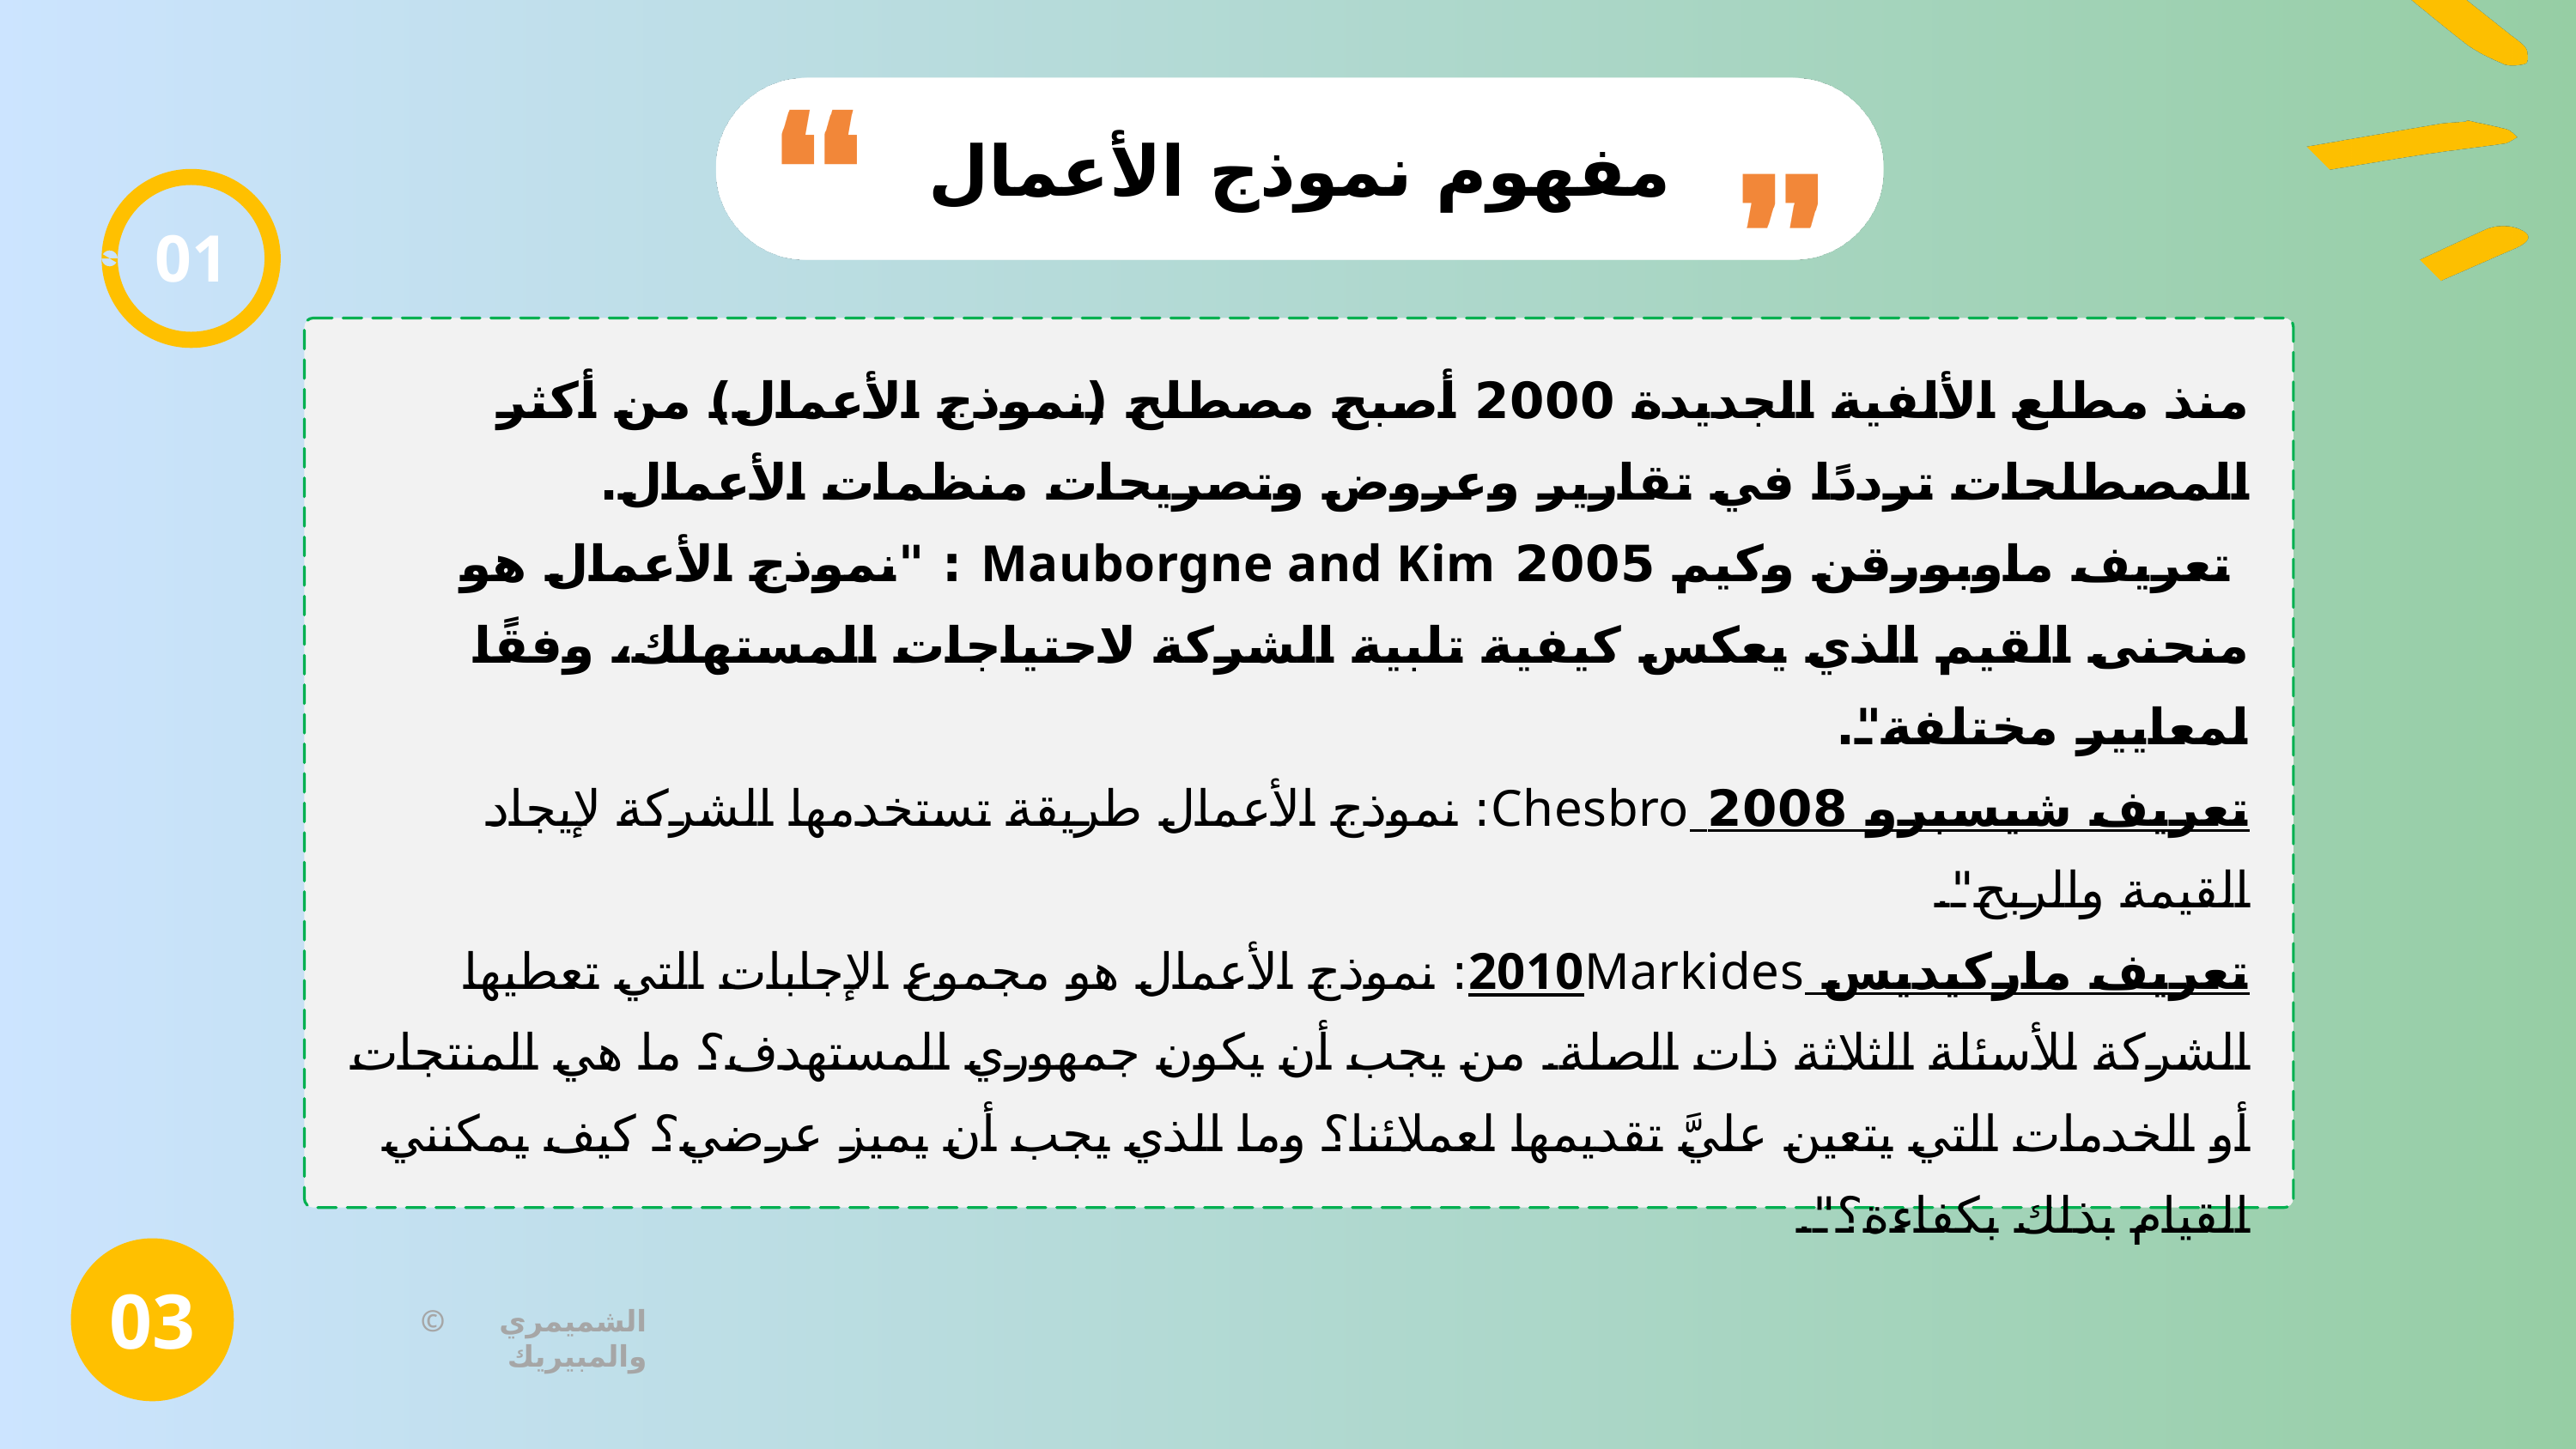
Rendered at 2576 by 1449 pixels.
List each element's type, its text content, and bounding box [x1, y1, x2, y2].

text_box مفهوم نموذج الأعمال [922, 126, 1677, 211]
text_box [70, 1238, 234, 1402]
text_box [304, 318, 2294, 1208]
text_box © الشميمري والمبيريك [304, 1302, 647, 1373]
text_box [715, 77, 1884, 261]
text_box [101, 168, 282, 349]
text_box [2190, 0, 2576, 318]
text_box منذ مطلع الألفية الجديدة 2000 أصبح مصطلح (نموذج الأعمال) من أكثر المصطلحات ترددًا في تقارير وعروض وتصريحات منظمات الأعمال. تعريف ماوبورقن وكيم 2005 Mauborgne and Kim : "نموذج الأعمال هو منحنى القيم الذي يعكس كيفية تلبية الشركة لاحتياجات المستهلك، وفقًا لمعايير مختلفة". تعريف شيسبرو 2008 Chesbro: نموذج الأعمال طريقة تستخدمها الشركة لإيجاد القيمة والربح". تعريف ماركيديس 2010Markides: نموذج الأعمال هو مجموع الإجابات التي تعطيها الشركة للأسئلة الثلاثة ذات الصلة. من يجب أن يكون جمهوري المستهدف؟ ما هي المنتجات أو الخدمات التي يتعين عليَّ تقديمها لعملائنا؟ وما الذي يجب أن يميز عرضي؟ كيف يمكنني القيام بذلك بكفاءة؟". [349, 1217, 2250, 1325]
